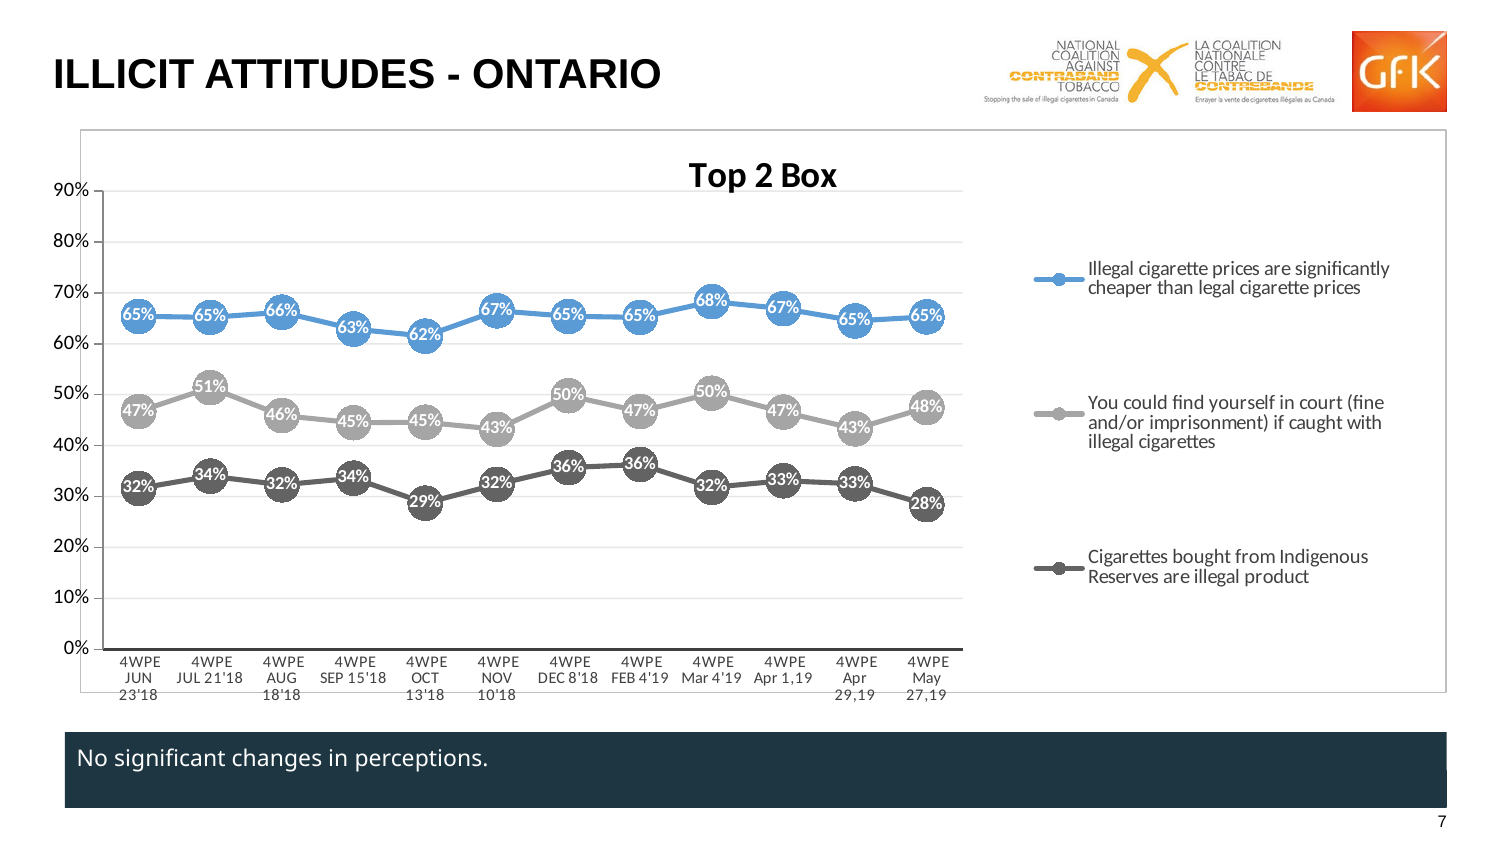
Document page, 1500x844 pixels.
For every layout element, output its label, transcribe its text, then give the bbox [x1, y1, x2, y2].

picture [1352, 31, 1447, 112]
title ILLICIT ATTITUDES - ONTARIO [53, 32, 1093, 112]
chart [52, 129, 1448, 706]
picture [1093, 37, 1341, 106]
text_box No significant changes in perceptions. [64, 732, 1447, 808]
